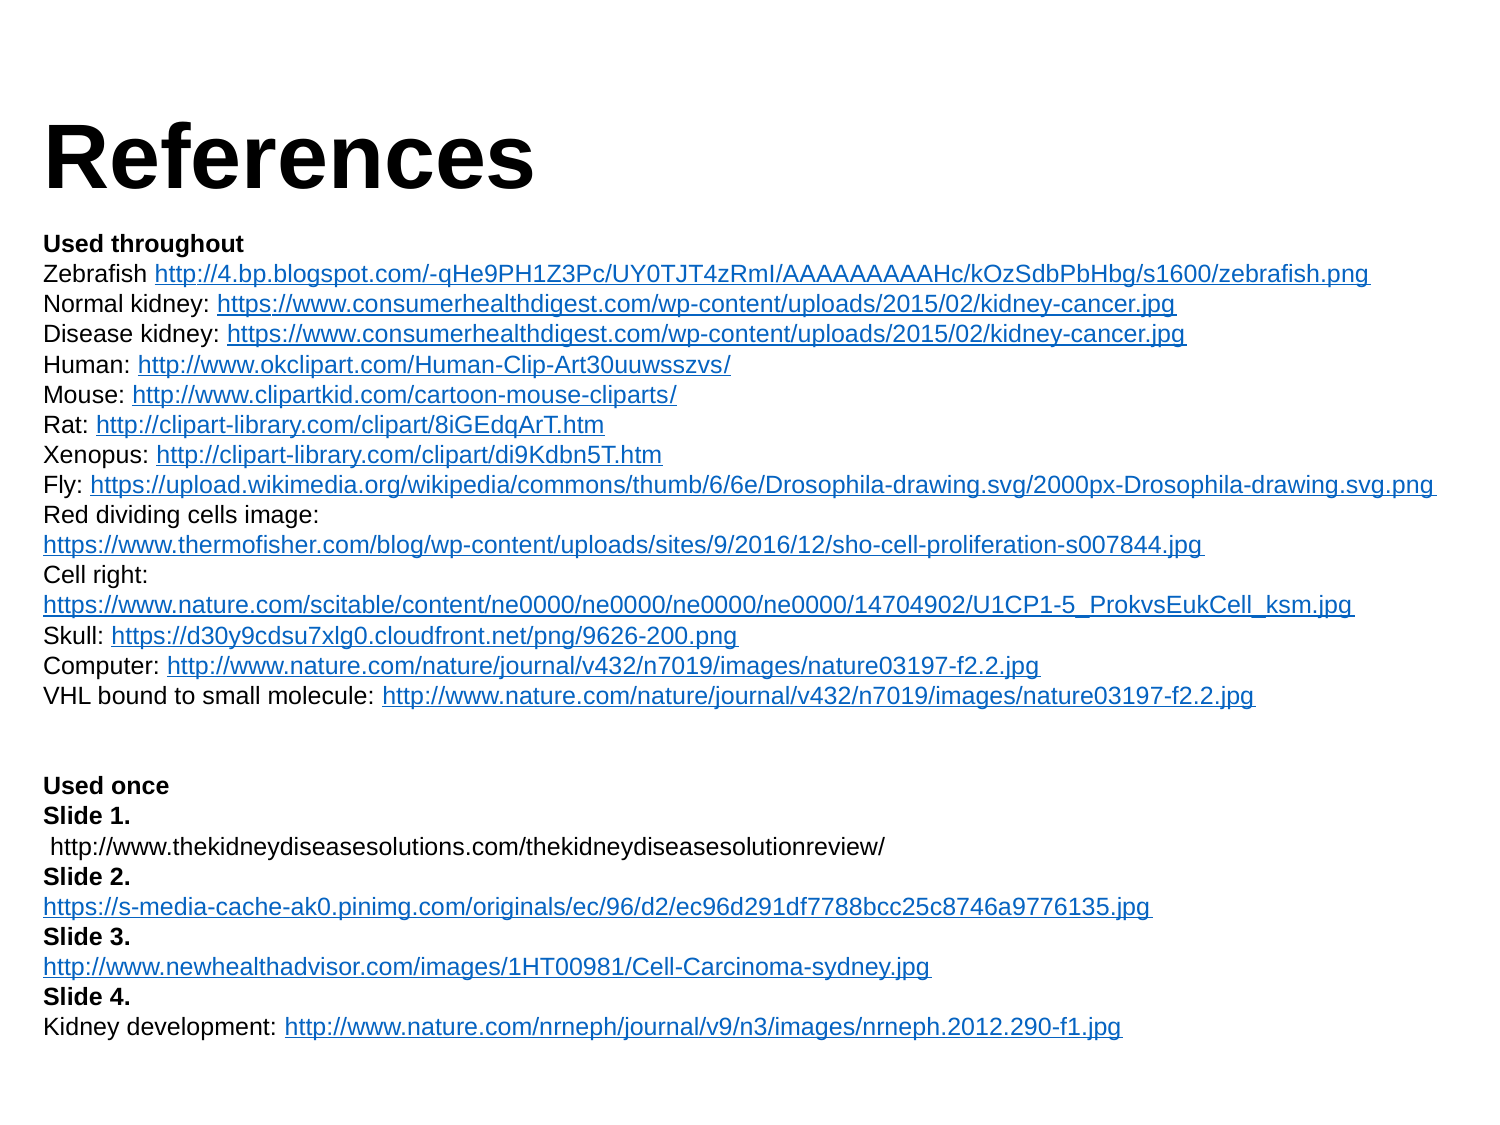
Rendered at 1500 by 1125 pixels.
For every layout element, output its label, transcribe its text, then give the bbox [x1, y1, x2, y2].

list Used throughout Zebrafish http://4.bp.blogspot.com/-qHe9PH1Z3Pc/UY0TJT4zRmI/AAAAAAAAAHc/kOzSdbPbHbg/s1600/zebrafish.png Normal kidney: https://www.consumerhealthdigest.com/wp-content/uploads/2015/02/kidney-cancer.jpg Disease kidney: https://www.consumerhealthdigest.com/wp-content/uploads/2015/02/kidney-cancer.jpg Human: http://www.okclipart.com/Human-Clip-Art30uuwsszvs/ Mouse: http://www.clipartkid.com/cartoon-mouse-cliparts/ Rat: http://clipart-library.com/clipart/8iGEdqArT.htm Xenopus: http://clipart-library.com/clipart/di9Kdbn5T.htm Fly: https://upload.wikimedia.org/wikipedia/commons/thumb/6/6e/Drosophila-drawing.svg/2000px-Drosophila-drawing.svg.png Red dividing cells image: https://www.thermofisher.com/blog/wp-content/uploads/sites/9/2016/12/sho-cell-proliferation-s007844.jpg Cell right: https://www.nature.com/scitable/content/ne0000/ne0000/ne0000/ne0000/14704902/U1CP1-5_ProkvsEukCell_ksm.jpg Skull: https://d30y9cdsu7xlg0.cloudfront.net/png/9626-200.png Computer: http://www.nature.com/nature/journal/v432/n7019/images/nature03197-f2.2.jpg VHL bound to small molecule: http://www.nature.com/nature/journal/v432/n7019/images/nature03197-f2.2.jpg Used once Slide 1. http://www.thekidneydiseasesolutions.com/thekidneydiseasesolutionreview/ Slide 2. https://s-media-cache-ak0.pinimg.com/originals/ec/96/d2/ec96d291df7788bcc25c8746a9776135.jpg Slide 3. http://www.newhealthadvisor.com/images/1HT00981/Cell-Carcinoma-sydney.jpg Slide 4. Kidney development: http://www.nature.com/nrneph/journal/v9/n3/images/nrneph.2012.290-f1.jpg [28, 219, 1478, 1067]
title References [28, 50, 1322, 219]
